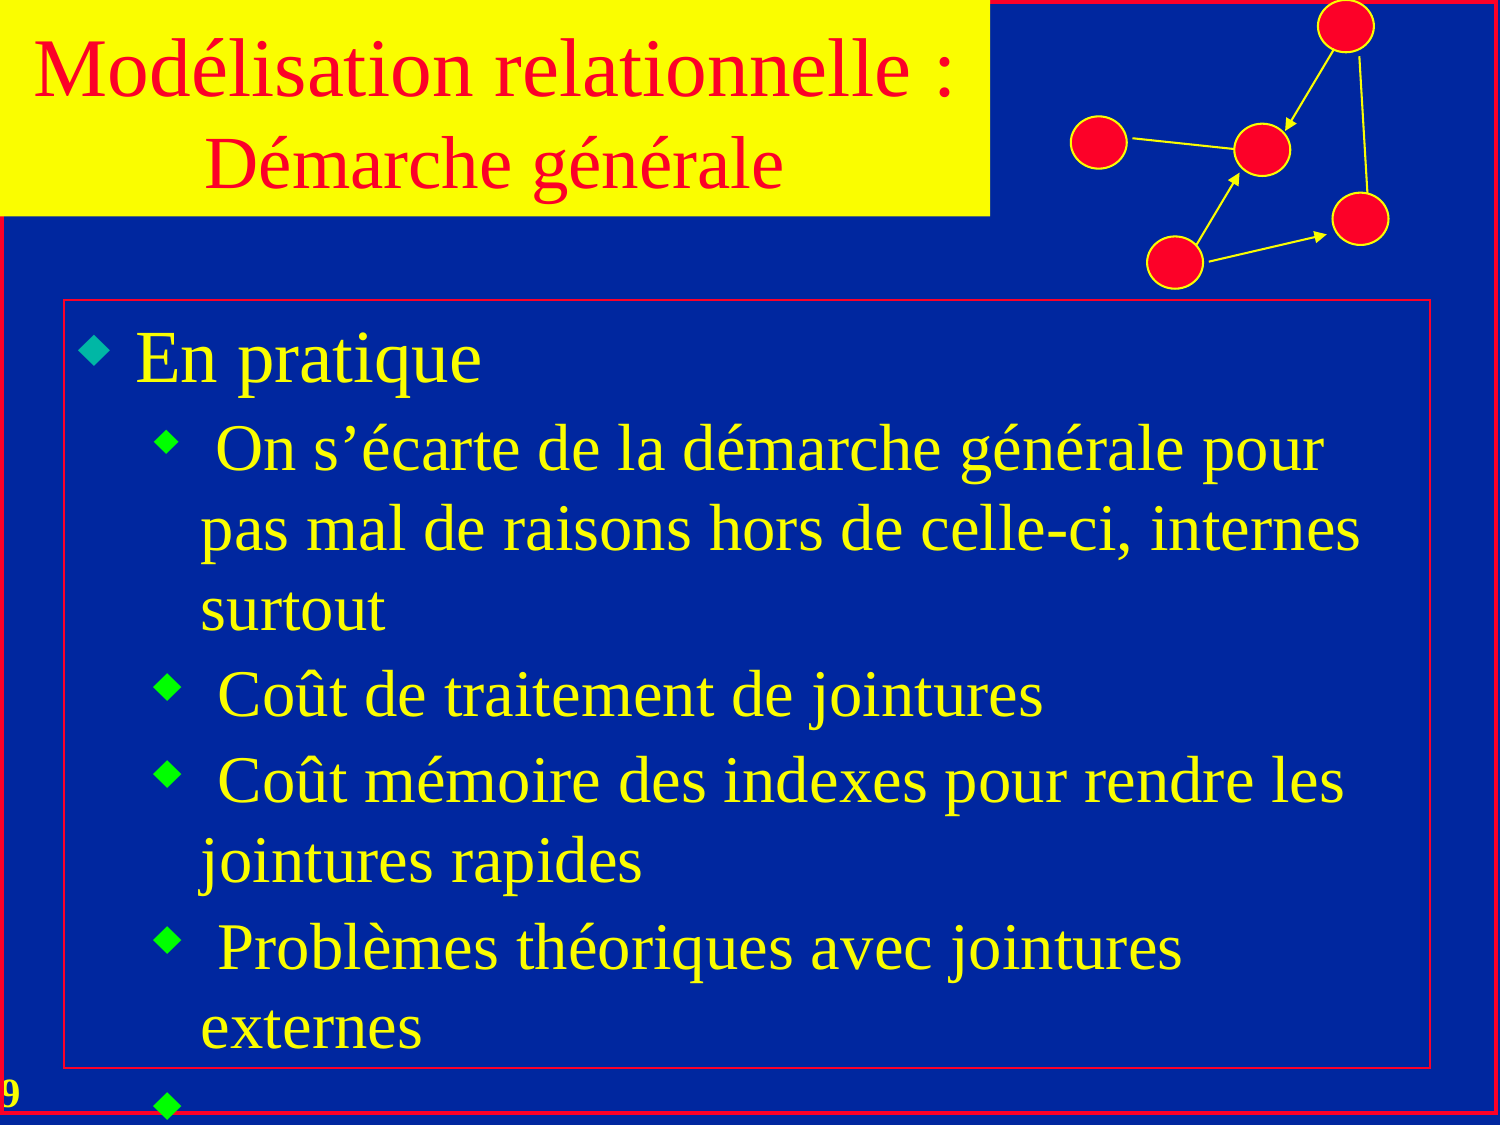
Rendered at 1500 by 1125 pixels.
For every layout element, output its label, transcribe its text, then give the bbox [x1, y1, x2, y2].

text_box [1208, 231, 1327, 262]
list En pratique On s’écarte de la démarche générale pour pas mal de raisons hors de celle-ci, internes surtout Coût de traitement de jointures Coût mémoire des indexes pour rendre les jointures rapides Problèmes théoriques avec jointures externes …. [63, 299, 1431, 1069]
text_box [1285, 48, 1335, 131]
text_box [1070, 116, 1127, 169]
text_box [1317, 0, 1374, 53]
text_box Modélisation relationnelle : Démarche générale [0, 0, 991, 217]
text_box [1196, 172, 1240, 245]
text_box [1332, 192, 1389, 245]
text_box [1234, 123, 1291, 176]
text_box [1147, 236, 1204, 289]
